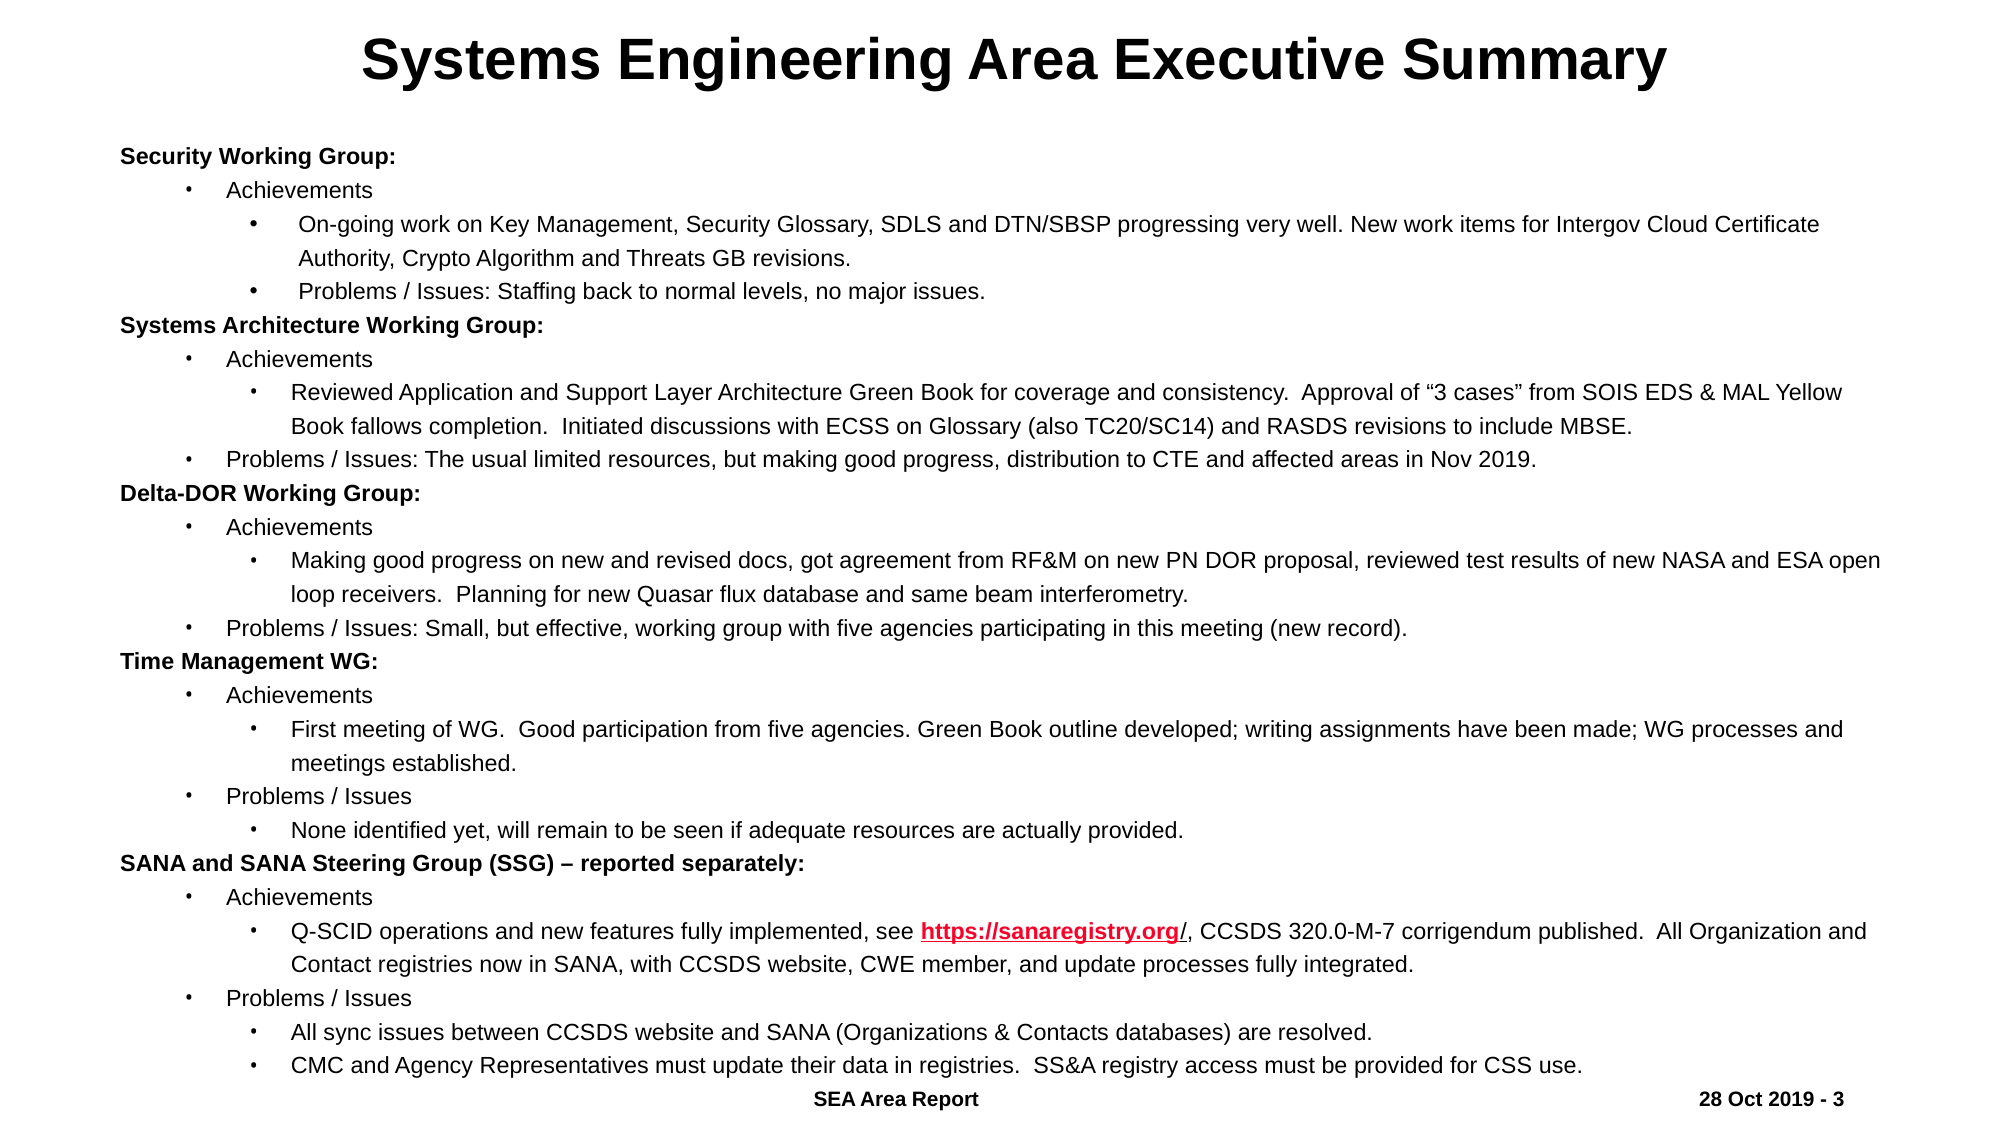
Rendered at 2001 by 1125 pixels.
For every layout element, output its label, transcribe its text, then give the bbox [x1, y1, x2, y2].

text_box Systems Engineering Area Executive Summary [249, 20, 1706, 109]
text_box Security Working Group: Achievements On-going work on Key Management, Security Glossary, SDLS and DTN/SBSP progressing very well. New work items for Intergov Cloud Certificate Authority, Crypto Algorithm and Threats GB revisions. Problems / Issues: Staffing back to normal levels, no major issues. Systems Architecture Working Group: Achievements Reviewed Application and Support Layer Architecture Green Book for coverage and consistency. Approval of “3 cases” from SOIS EDS & MAL Yellow Book fallows completion. Initiated discussions with ECSS on Glossary (also TC20/SC14) and RASDS revisions to include MBSE. Problems / Issues: The usual limited resources, but making good progress, distribution to CTE and affected areas in Nov 2019. Delta-DOR Working Group: Achievements Making good progress on new and revised docs, got agreement from RF&M on new PN DOR proposal, reviewed test results of new NASA and ESA open loop receivers. Planning for new Quasar flux database and same beam interferometry. Problems / Issues: Small, but effective, working group with five agencies participating in this meeting (new record). Time Management WG: Achievements First meeting of WG. Good participation from five agencies. Green Book outline developed; writing assignments have been made; WG processes and meetings established. Problems / Issues None identified yet, will remain to be seen if adequate resources are actually provided. SANA and SANA Steering Group (SSG) – reported separately: Achievements Q-SCID operations and new features fully implemented, see https://sanaregistry.org/, CCSDS 320.0-M-7 corrigendum published. All Organization and Contact registries now in SANA, with CCSDS website, CWE member, and update processes fully integrated. Problems / Issues All sync issues between CCSDS website and SANA (Organizations & Contacts databases) are resolved. CMC and Agency Representatives must update their data in registries. SS&A registry access must be provided for CSS use. [111, 127, 1908, 1092]
